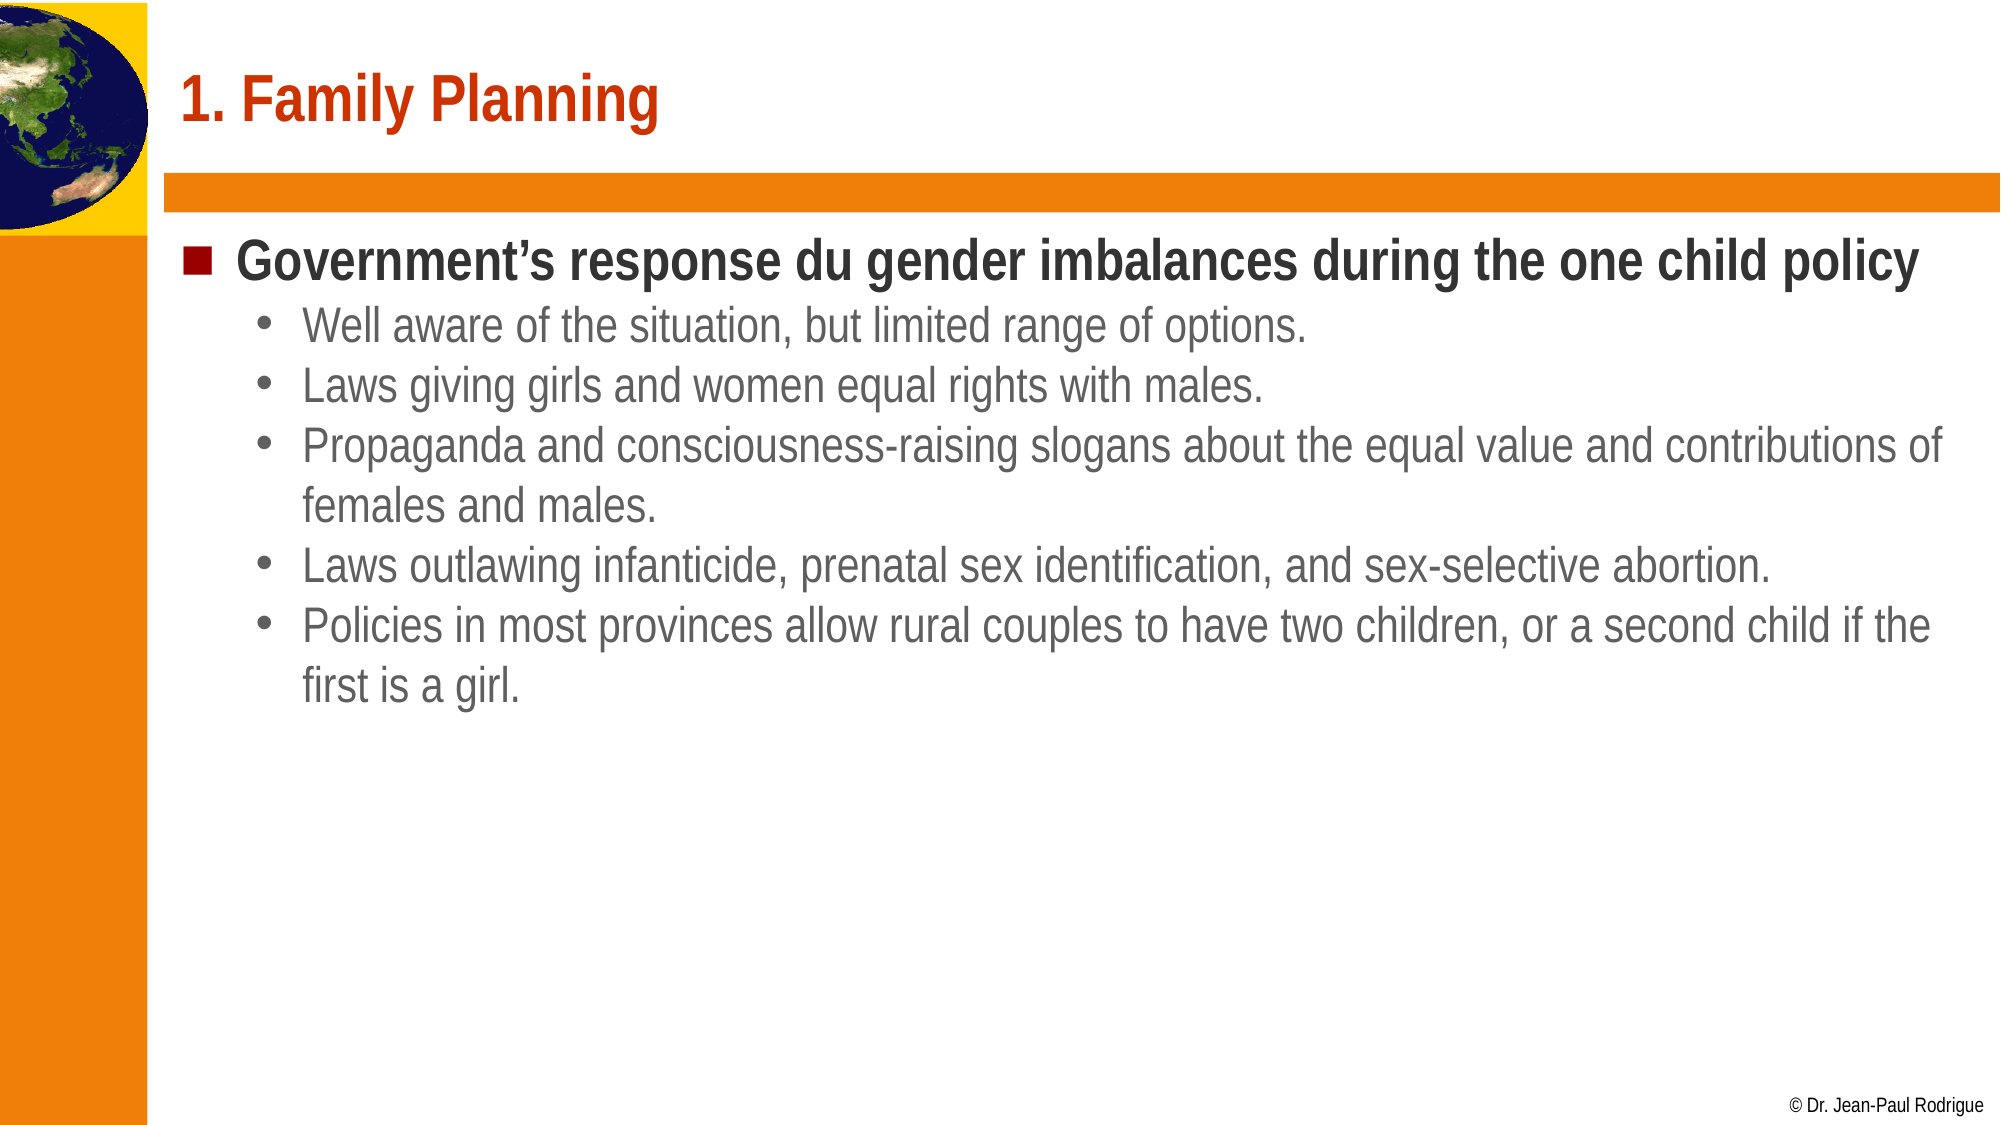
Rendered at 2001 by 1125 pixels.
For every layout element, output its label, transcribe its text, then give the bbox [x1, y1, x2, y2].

picture [0, 3, 149, 231]
title 1. Family Planning [165, 16, 1966, 173]
list Government’s response du gender imbalances during the one child policy Well aware of the situation, but limited range of options. Laws giving girls and women equal rights with males. Propaganda and consciousness-raising slogans about the equal value and contributions of females and males. Laws outlawing infanticide, prenatal sex identification, and sex-selective abortion. Policies in most provinces allow rural couples to have two children, or a second child if the first is a girl. [165, 214, 1966, 1084]
